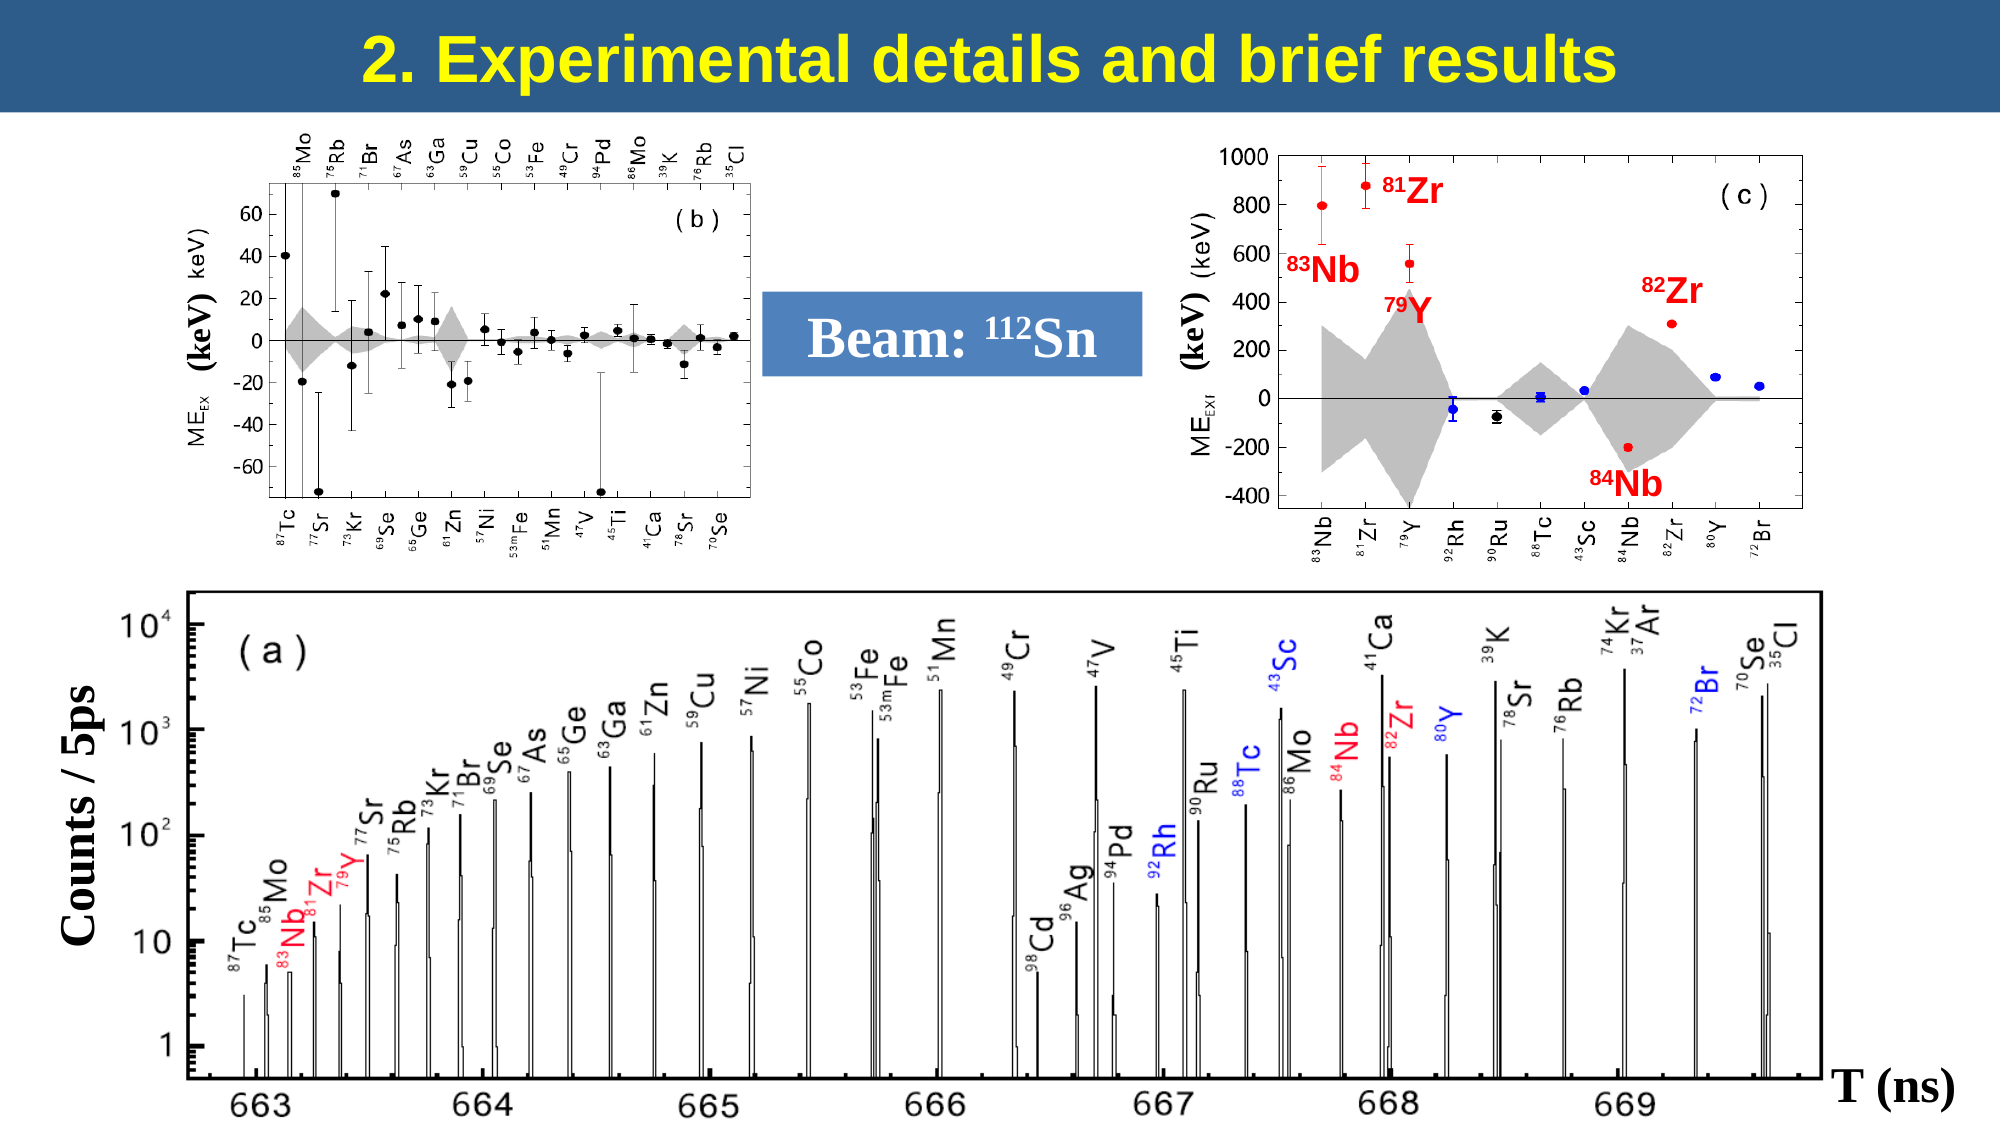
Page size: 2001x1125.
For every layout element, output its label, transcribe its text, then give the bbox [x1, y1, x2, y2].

picture [112, 586, 1838, 1121]
text_box Beam: 112Sn [762, 291, 1143, 377]
picture [1181, 139, 1813, 567]
text_box T (ns) [1844, 1044, 1972, 1120]
text_box 2. Experimental details and brief results [237, 12, 1763, 100]
picture [174, 125, 754, 560]
text_box Counts / 5ps [36, 657, 108, 964]
text_box [0, 0, 2000, 113]
